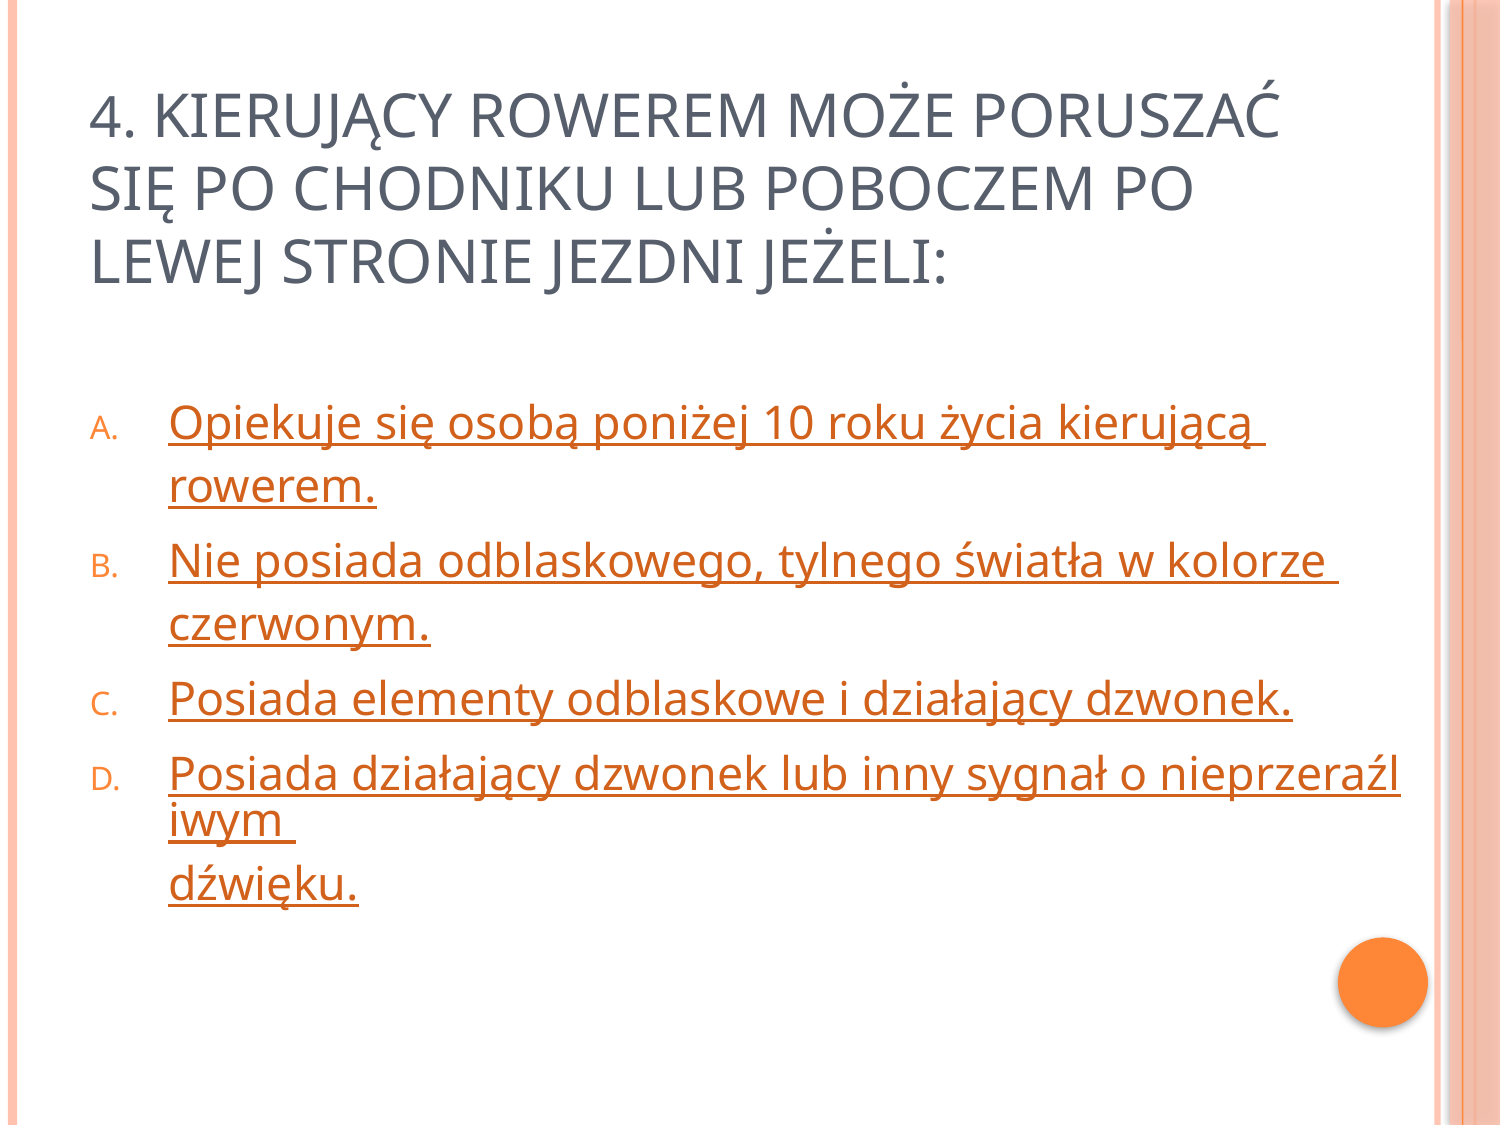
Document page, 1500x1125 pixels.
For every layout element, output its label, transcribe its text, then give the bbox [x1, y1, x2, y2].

list Opiekuje się osobą poniżej 10 roku życia kierującą rowerem. Nie posiada odblaskowego, tylnego światła w kolorze czerwonym. Posiada elementy odblaskowe i działający dzwonek. Posiada działający dzwonek lub inny sygnał o nieprzeraźliwym dźwięku. [75, 385, 1425, 882]
title 4. Kierujący rowerem może poruszać się po chodniku lub poboczem po lewej stronie jezdni jeżeli: [75, 45, 1300, 303]
